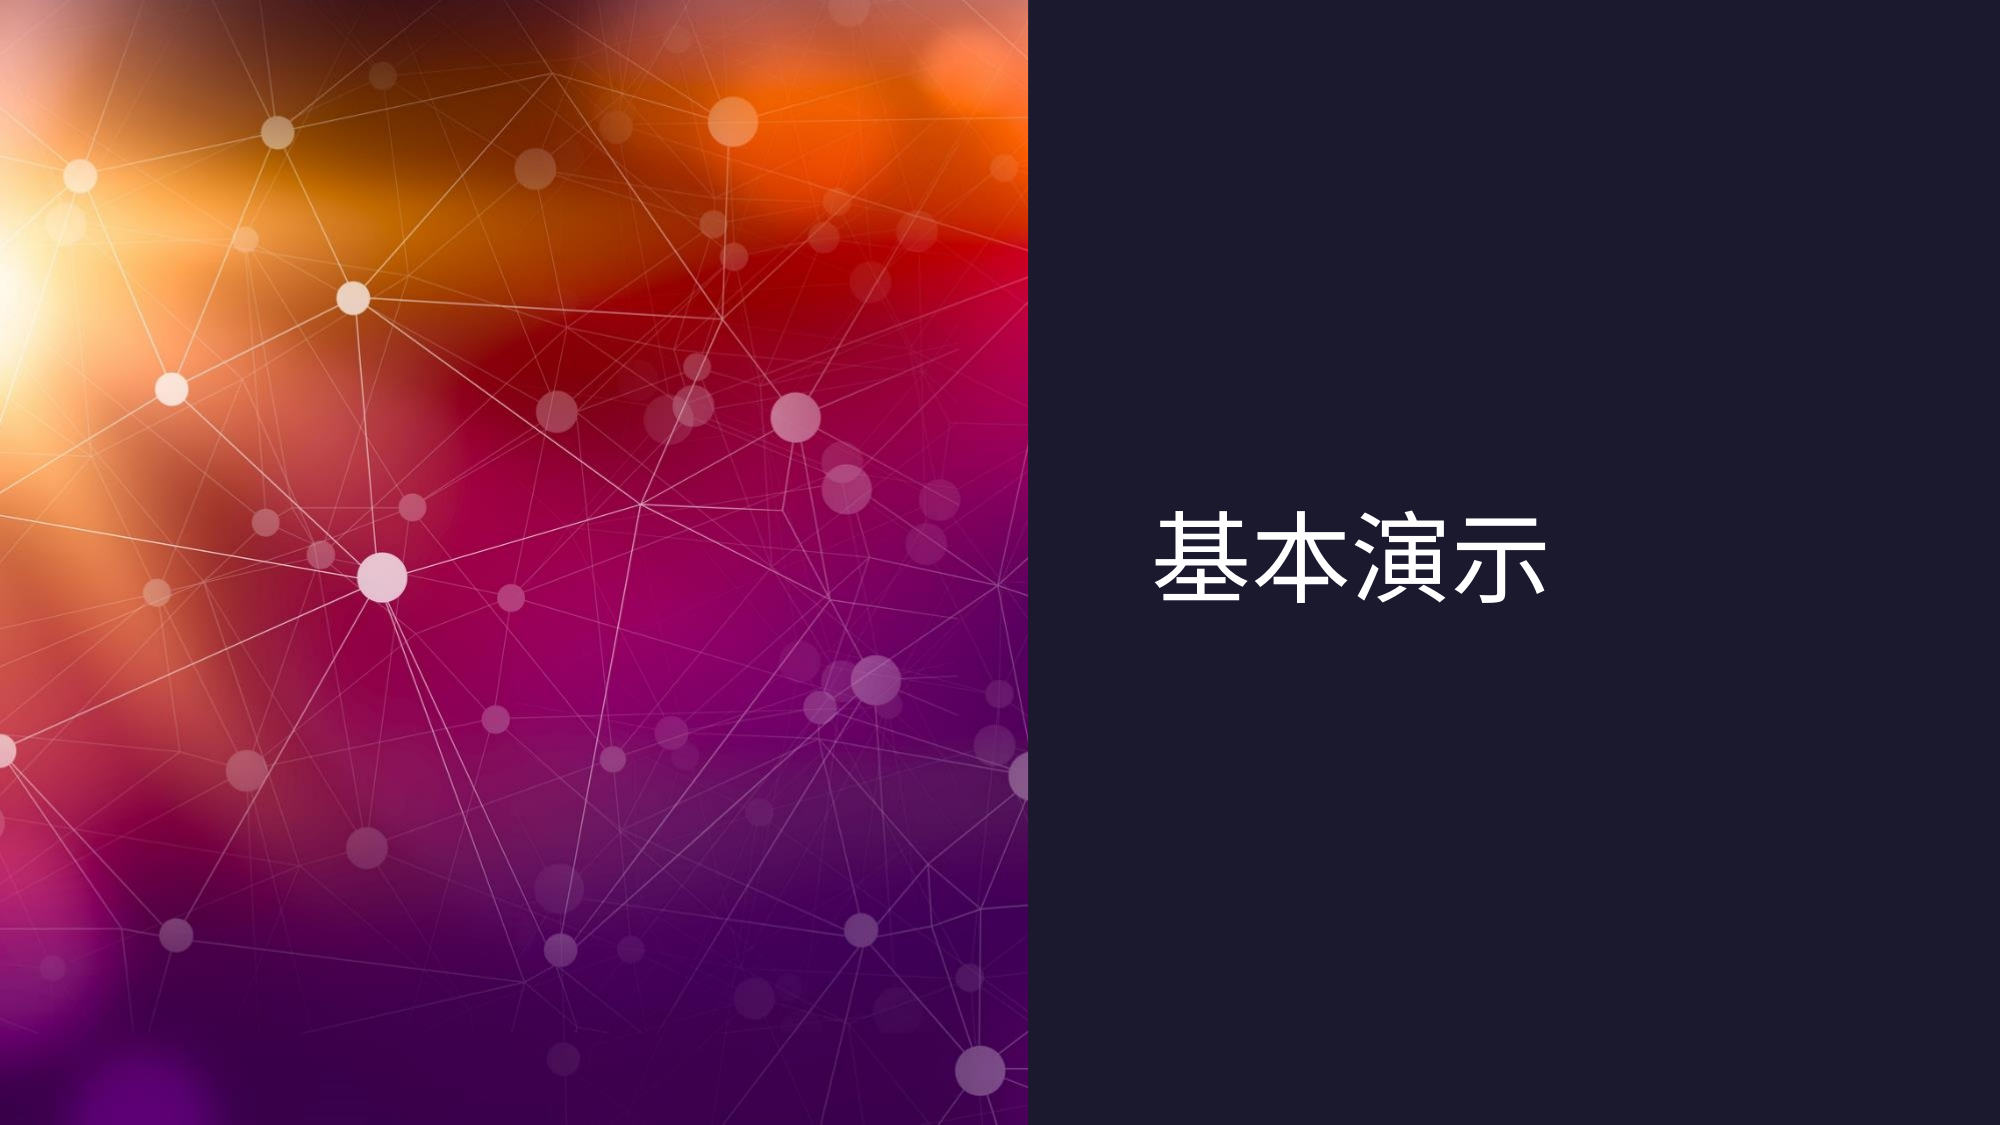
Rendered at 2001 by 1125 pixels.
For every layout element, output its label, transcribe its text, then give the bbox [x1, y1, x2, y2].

title 基本演示 [1151, 108, 1910, 1018]
picture [0, 0, 1029, 1125]
